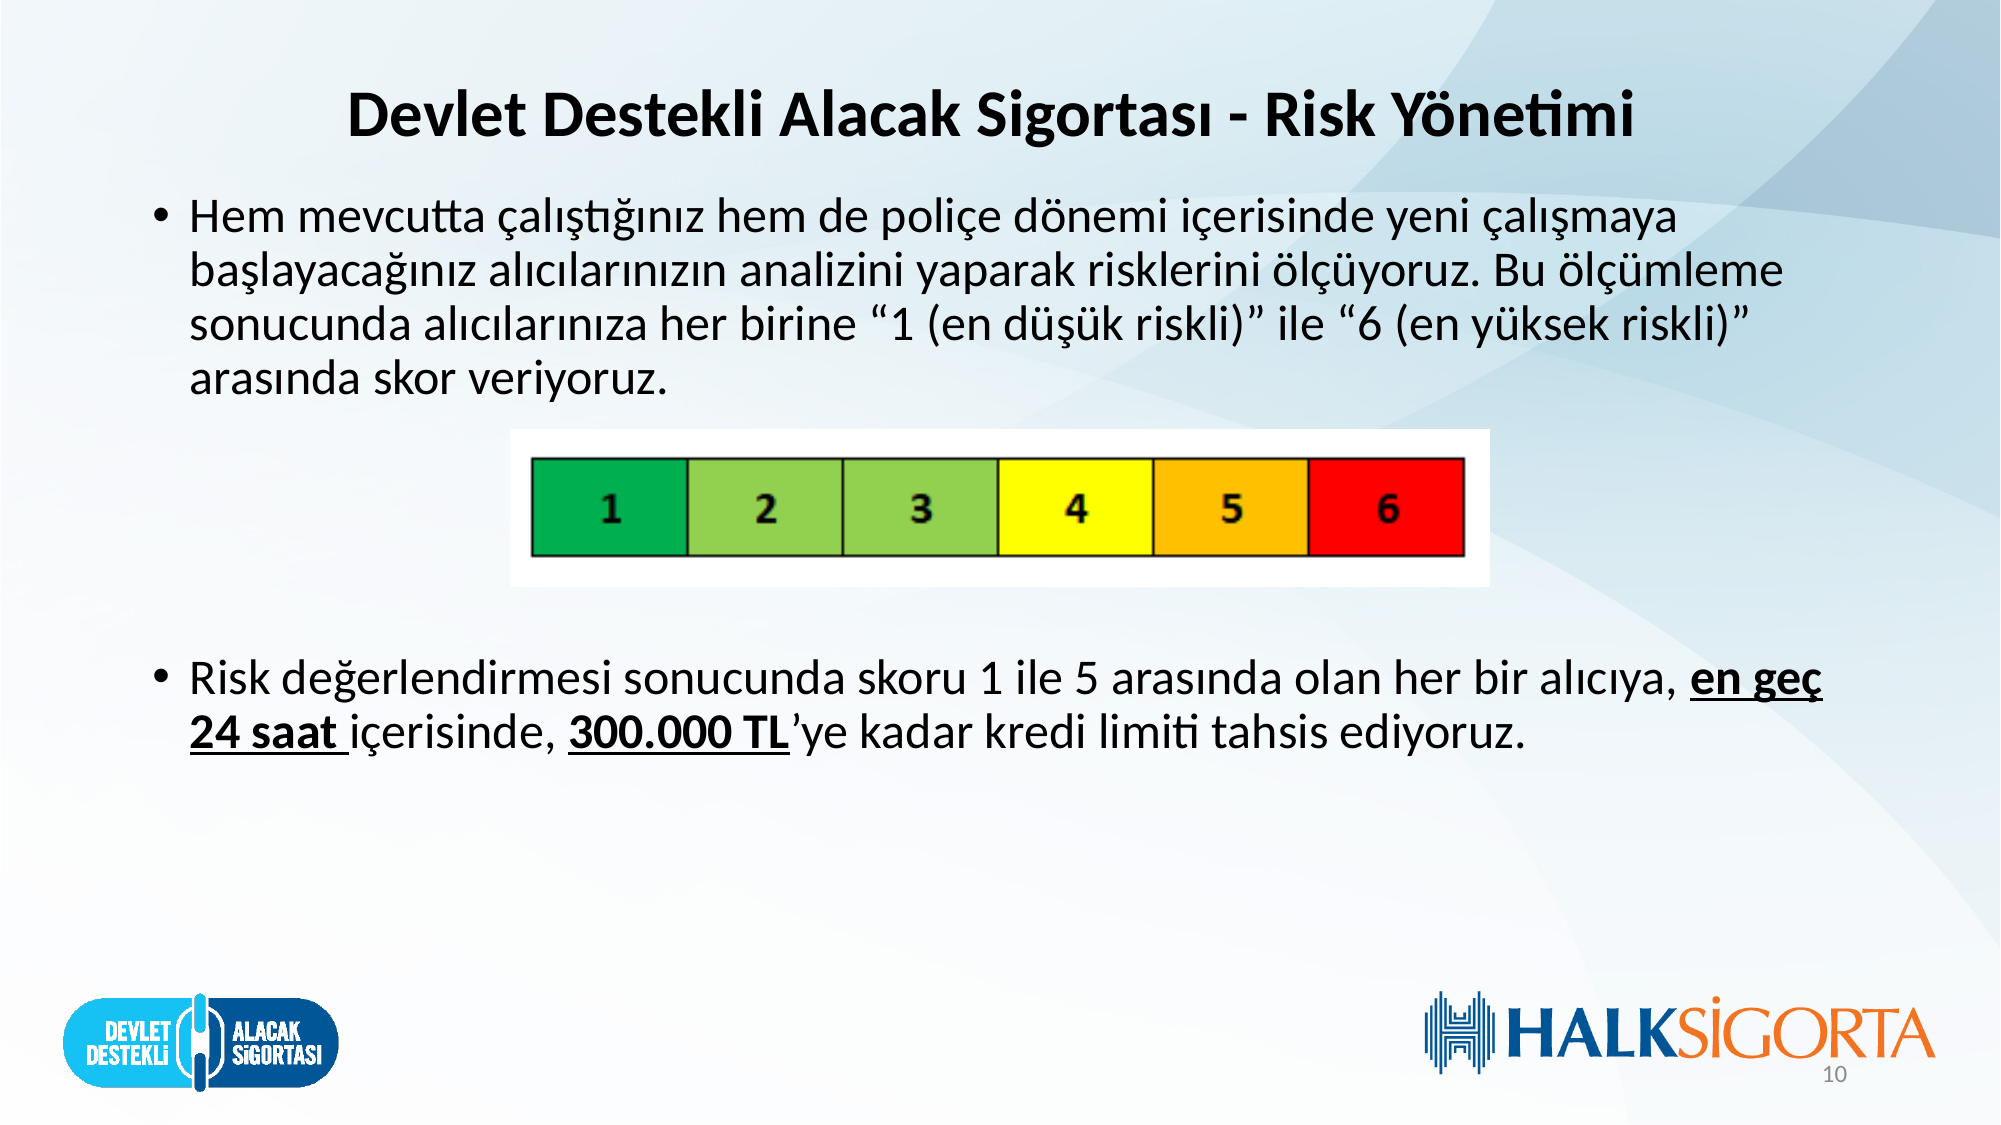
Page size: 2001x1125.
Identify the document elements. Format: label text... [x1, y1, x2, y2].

slide_number 10 [1412, 1042, 1863, 1103]
picture [0, 0, 2001, 1125]
text_box Devlet Destekli Alacak Sigortası - Risk Yönetimi [0, 73, 2000, 157]
list Hem mevcutta çalıştığınız hem de poliçe dönemi içerisinde yeni çalışmaya başlayacağınız alıcılarınızın analizini yaparak risklerini ölçüyoruz. Bu ölçümleme sonucunda alıcılarınıza her birine “1 (en düşük riskli)” ile “6 (en yüksek riskli)” arasında skor veriyoruz. Risk değerlendirmesi sonucunda skoru 1 ile 5 arasında olan her bir alıcıya, en geç 24 saat içerisinde, 300.000 TL’ye kadar kredi limiti tahsis ediyoruz. [137, 182, 1863, 1024]
